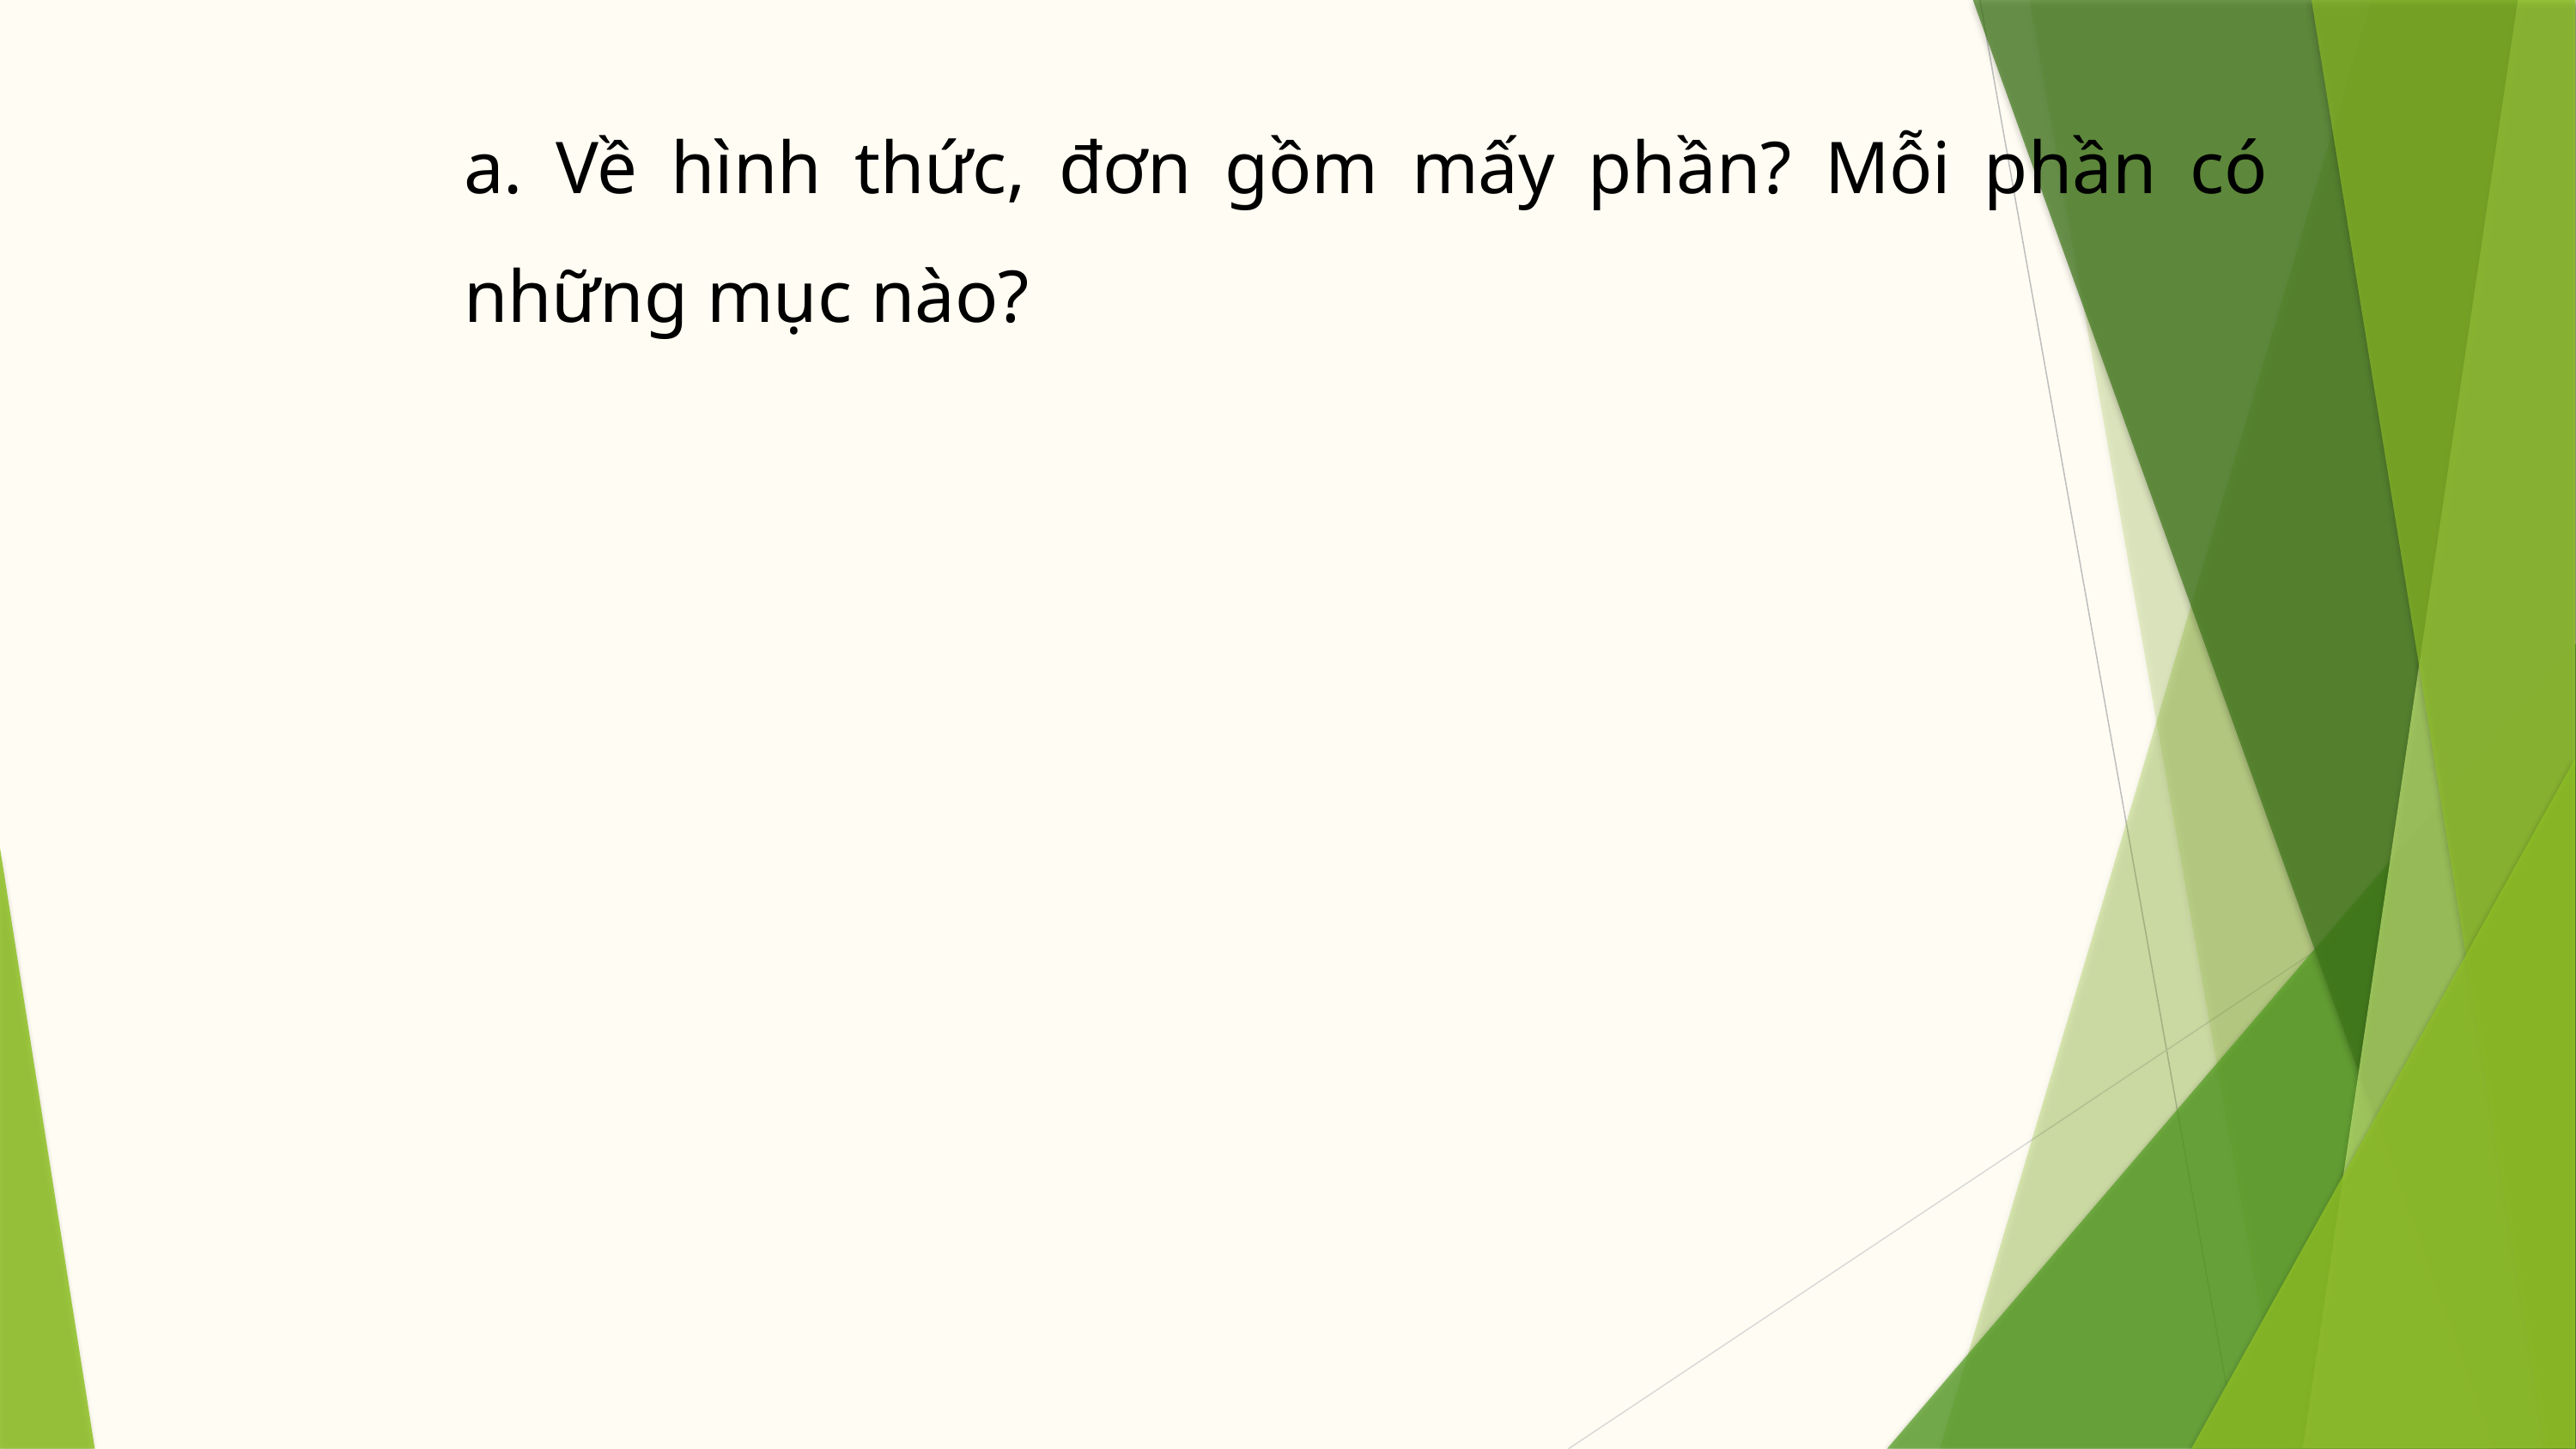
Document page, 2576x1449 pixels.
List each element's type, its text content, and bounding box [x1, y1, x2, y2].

text_box a. Về hình thức, đơn gồm mấy phần? Mỗi phần có những mục nào? [464, 78, 2269, 336]
